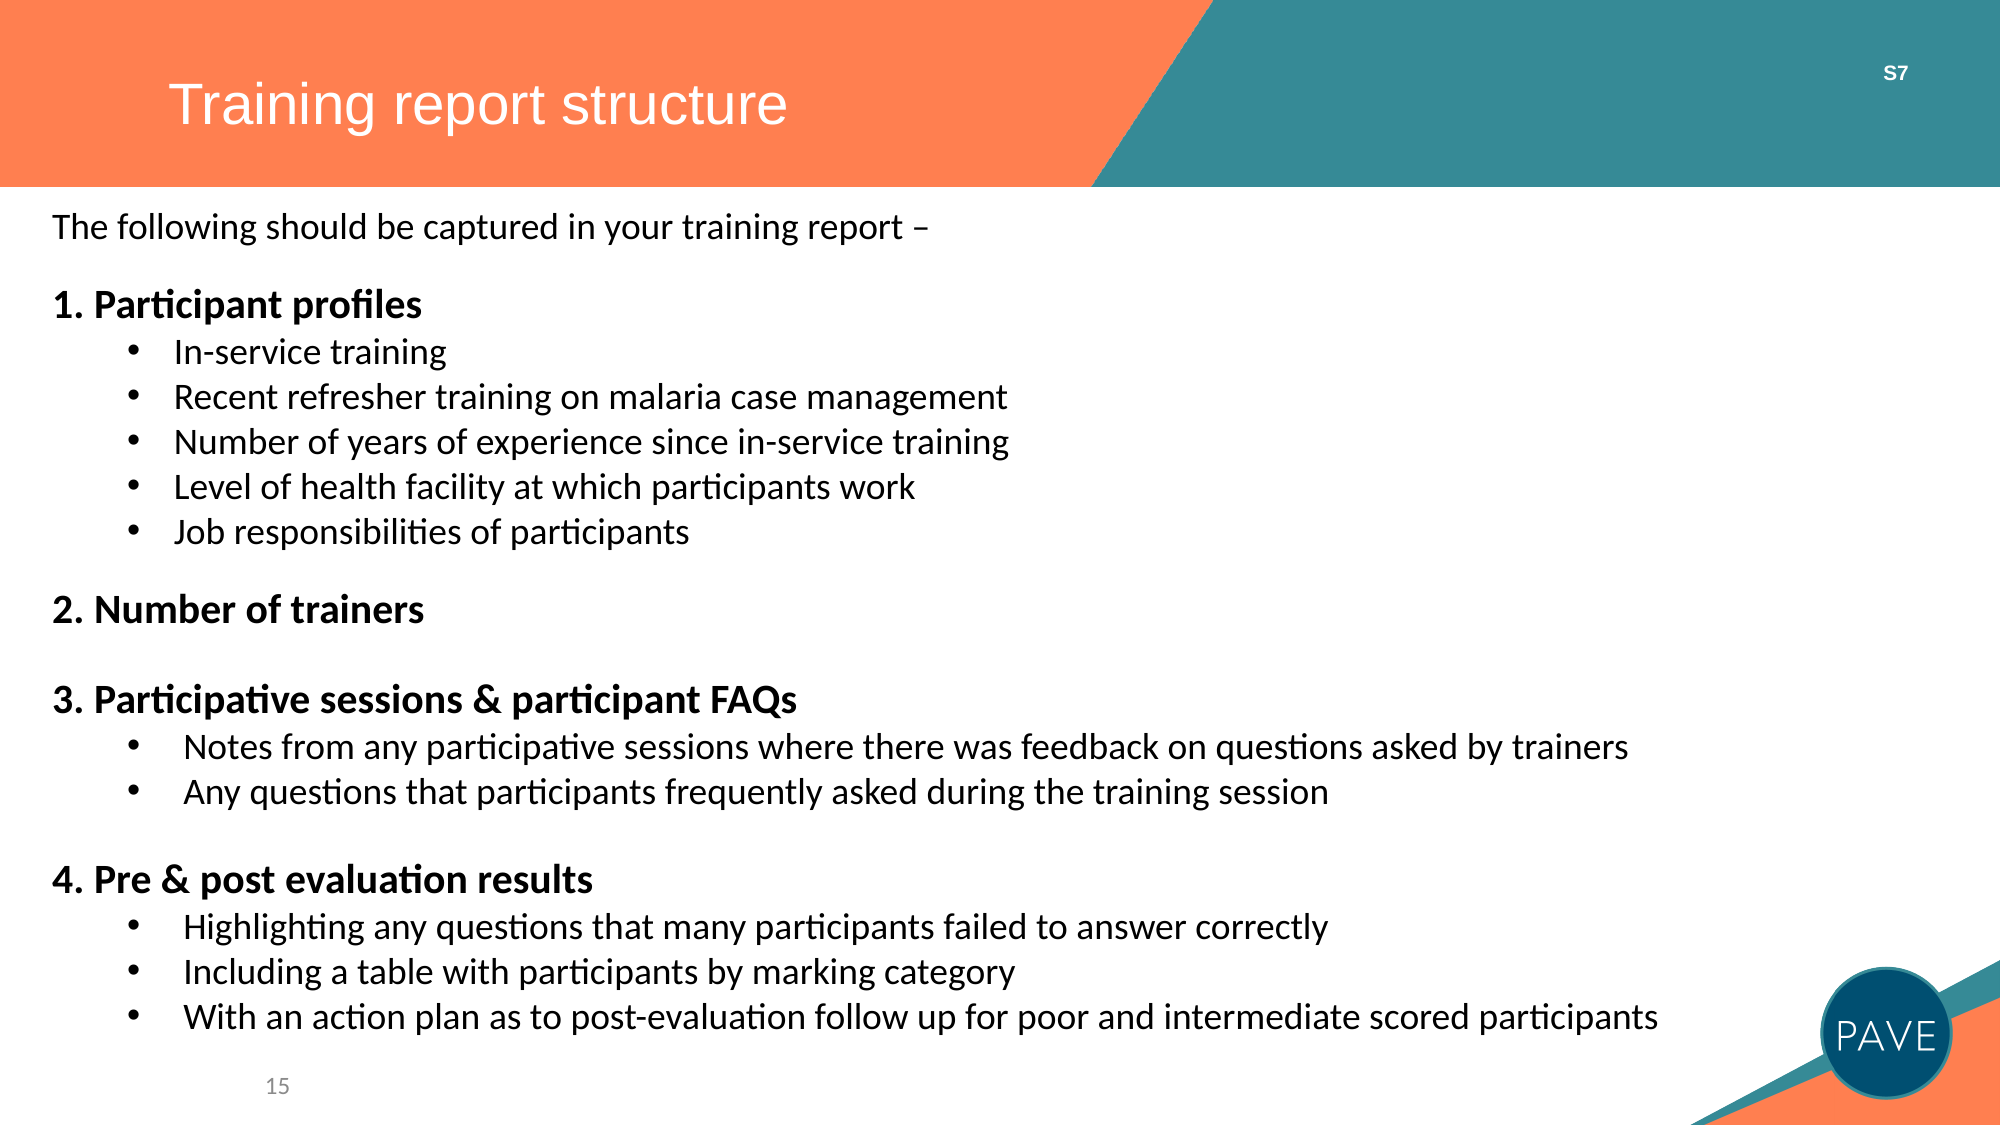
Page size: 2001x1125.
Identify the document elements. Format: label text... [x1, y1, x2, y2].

picture [1670, 949, 2000, 1125]
slide_number 15 [249, 1054, 600, 1115]
picture [1919, 1045, 1934, 1050]
title Training report structure [151, 0, 1565, 169]
text_box S7 [1826, 40, 1965, 104]
text_box The following should be captured in your training report – 1. Participant profiles In-service training Recent refresher training on malaria case management Number of years of experience since in-service training Level of health facility at which participants work Job responsibilities of participants 2. Number of trainers 3. Participative sessions & participant FAQs Notes from any participative sessions where there was feedback on questions asked by trainers Any questions that participants frequently asked during the training session 4. Pre & post evaluation results Highlighting any questions that many participants failed to answer correctly Including a table with participants by marking category With an action plan as to post-evaluation follow up for poor and intermediate scored participants [37, 169, 1920, 1045]
